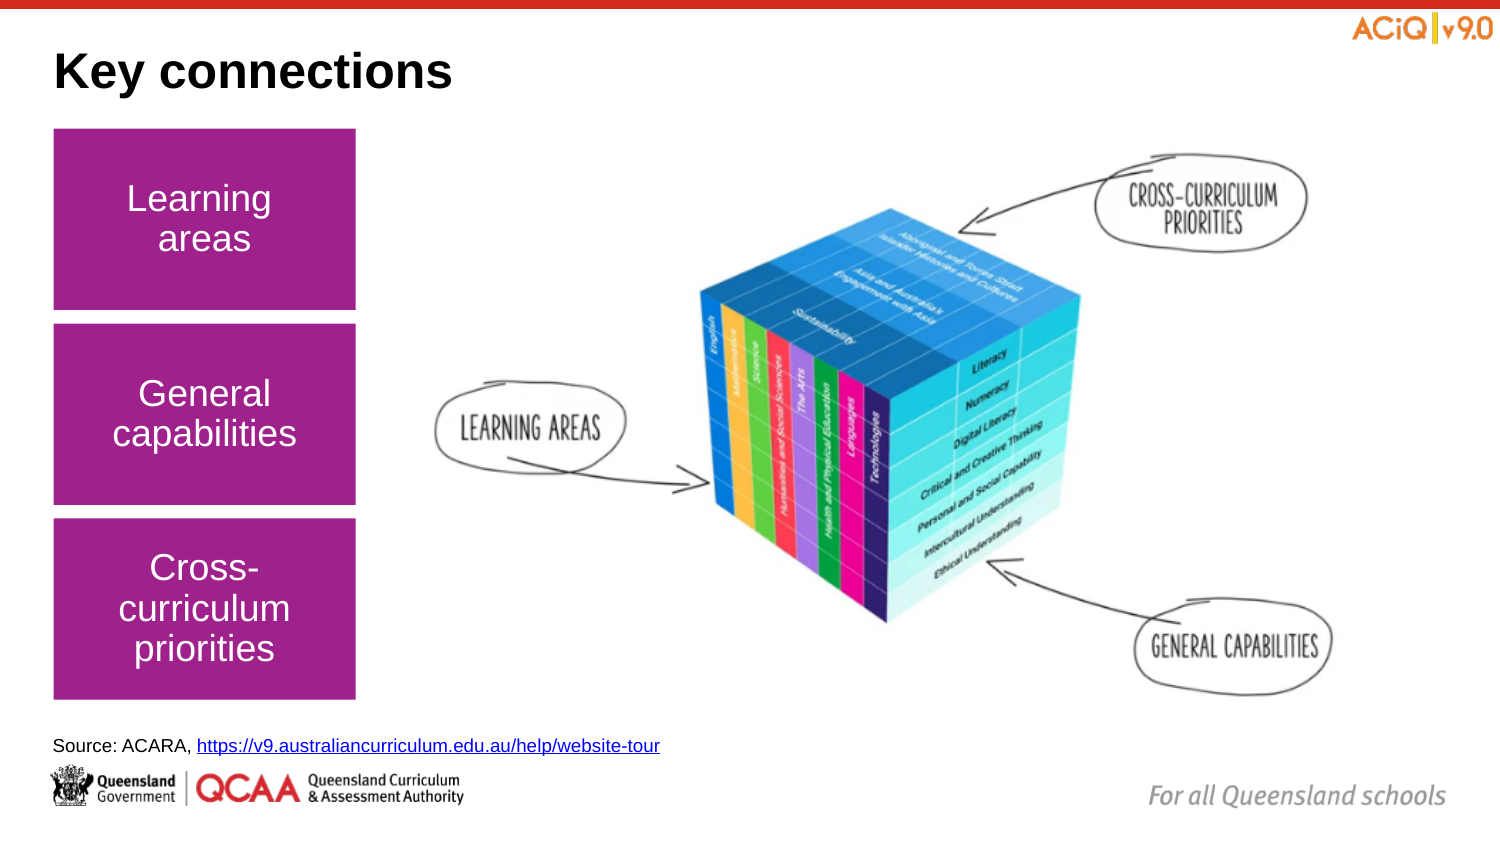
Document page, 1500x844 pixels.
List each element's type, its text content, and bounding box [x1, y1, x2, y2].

title Key connections [53, 45, 1448, 105]
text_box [53, 128, 573, 733]
text_box Source: ACARA, https://v9.australiancurriculum.edu.au/help/website-tour [37, 726, 1462, 789]
picture [1149, 789, 1446, 809]
picture [1351, 11, 1494, 45]
picture [50, 789, 464, 806]
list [399, 126, 1394, 735]
